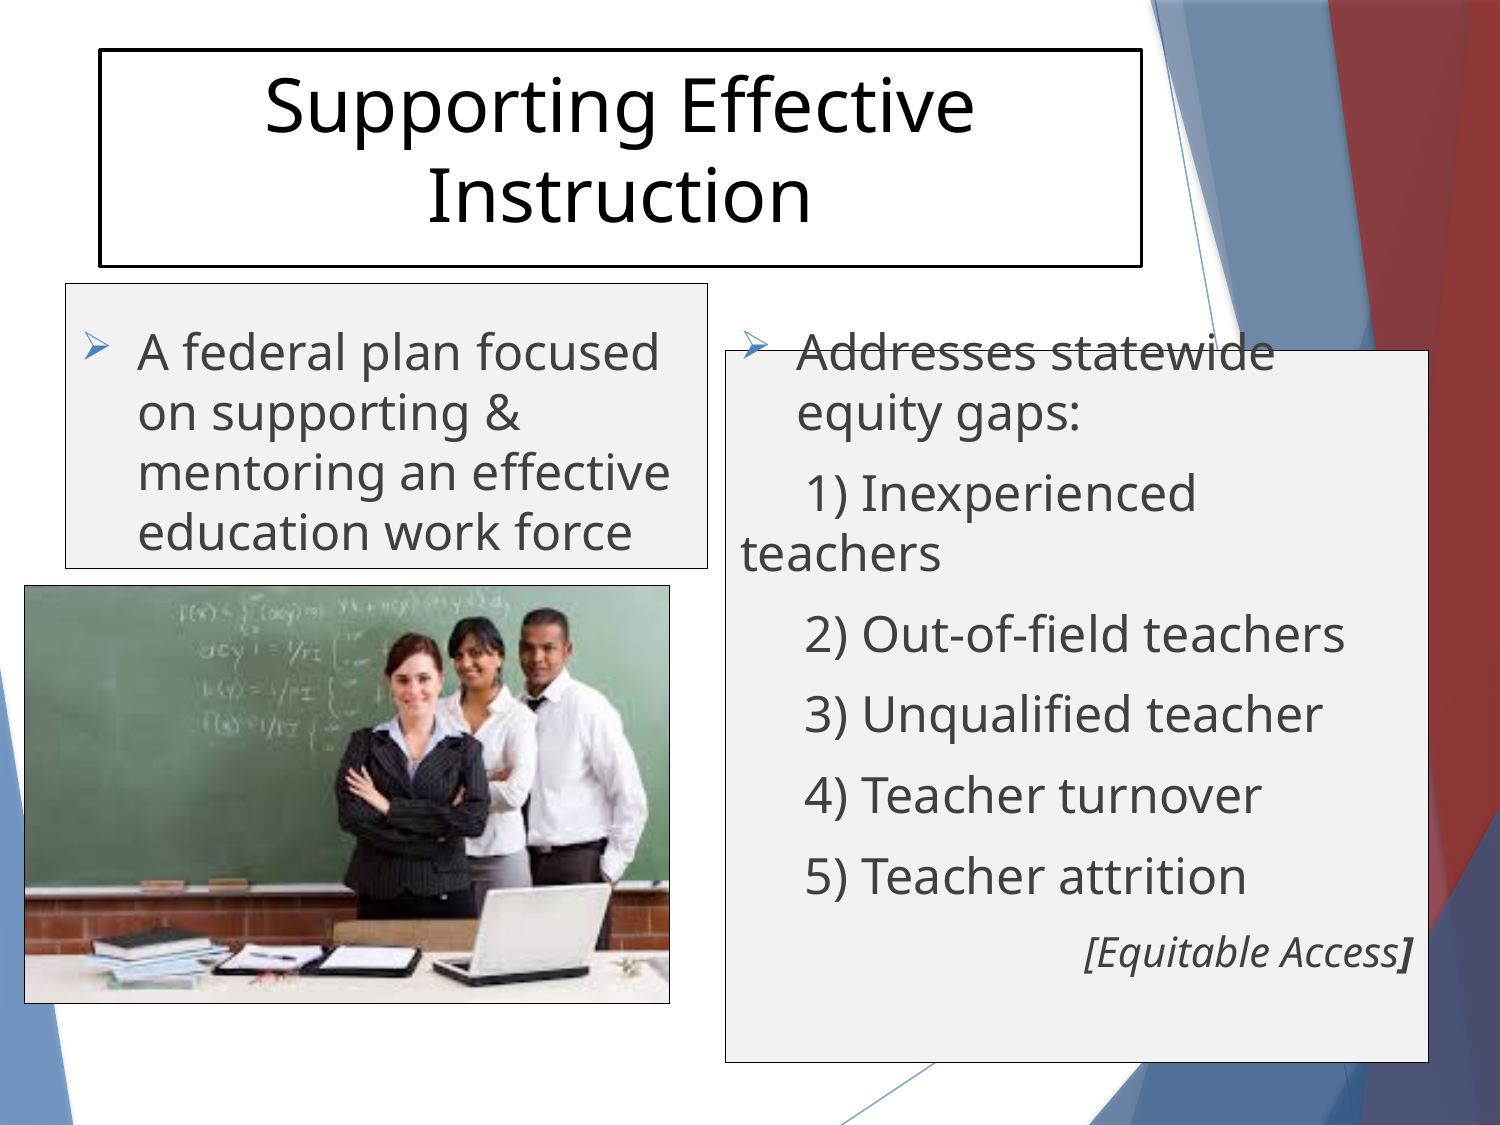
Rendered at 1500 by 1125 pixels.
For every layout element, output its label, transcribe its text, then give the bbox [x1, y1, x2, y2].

list Addresses statewide equity gaps: 1) Inexperienced teachers 2) Out-of-field teachers 3) Unqualified teacher 4) Teacher turnover 5) Teacher attrition [Equitable Access] [725, 350, 1429, 1063]
title Supporting Effective Instruction [99, 50, 1142, 267]
picture [24, 584, 671, 1005]
list A federal plan focused on supporting & mentoring an effective education work force [65, 283, 708, 569]
